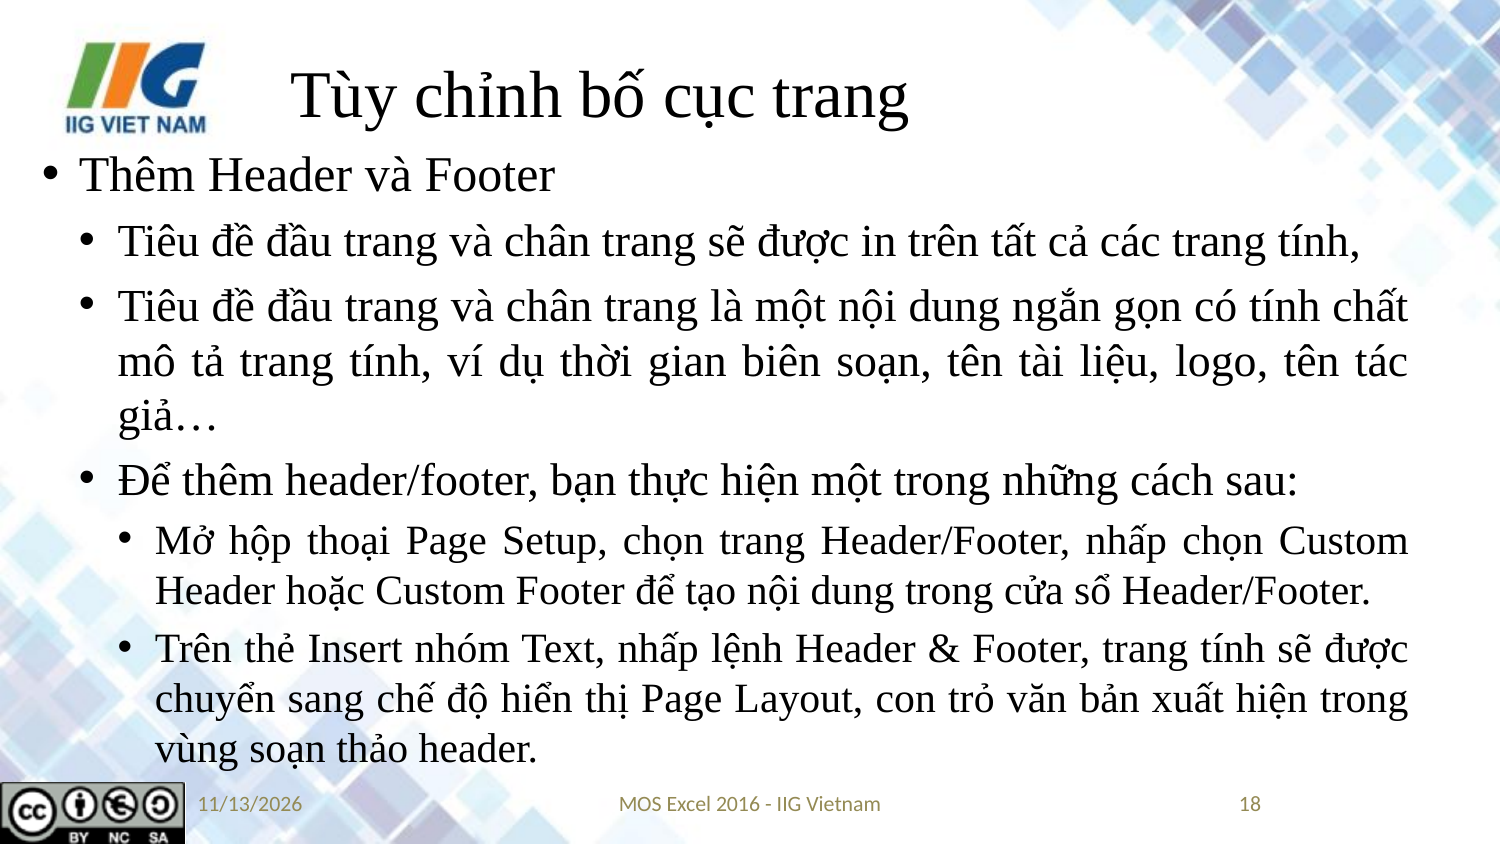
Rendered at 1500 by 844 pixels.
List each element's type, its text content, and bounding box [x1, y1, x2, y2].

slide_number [75, 782, 425, 828]
footer MOS Excel 2016 - IIG Vietnam [512, 782, 988, 828]
picture [0, 0, 1500, 844]
list Thêm Header và Footer Tiêu đề đầu trang và chân trang sẽ được in trên tất cả các trang tính, Tiêu đề đầu trang và chân trang là một nội dung ngắn gọn có tính chất mô tả trang tính, ví dụ thời gian biên soạn, tên tài liệu, logo, tên tác giả… Để thêm header/footer, bạn thực hiện một trong những cách sau: Mở hộp thoại Page Setup, chọn trang Header/Footer, nhấp chọn Custom Header hoặc Custom Footer để tạo nội dung trong cửa sổ Header/Footer. Trên thẻ Insert nhóm Text, nhấp lệnh Header & Footer, trang tính sẽ được chuyển sang chế độ hiển thị Page Layout, con trỏ văn bản xuất hiện trong vùng soạn thảo header. [26, 134, 1425, 768]
title Tùy chỉnh bố cục trang [275, 46, 1425, 134]
slide_number 18 [1074, 782, 1425, 828]
